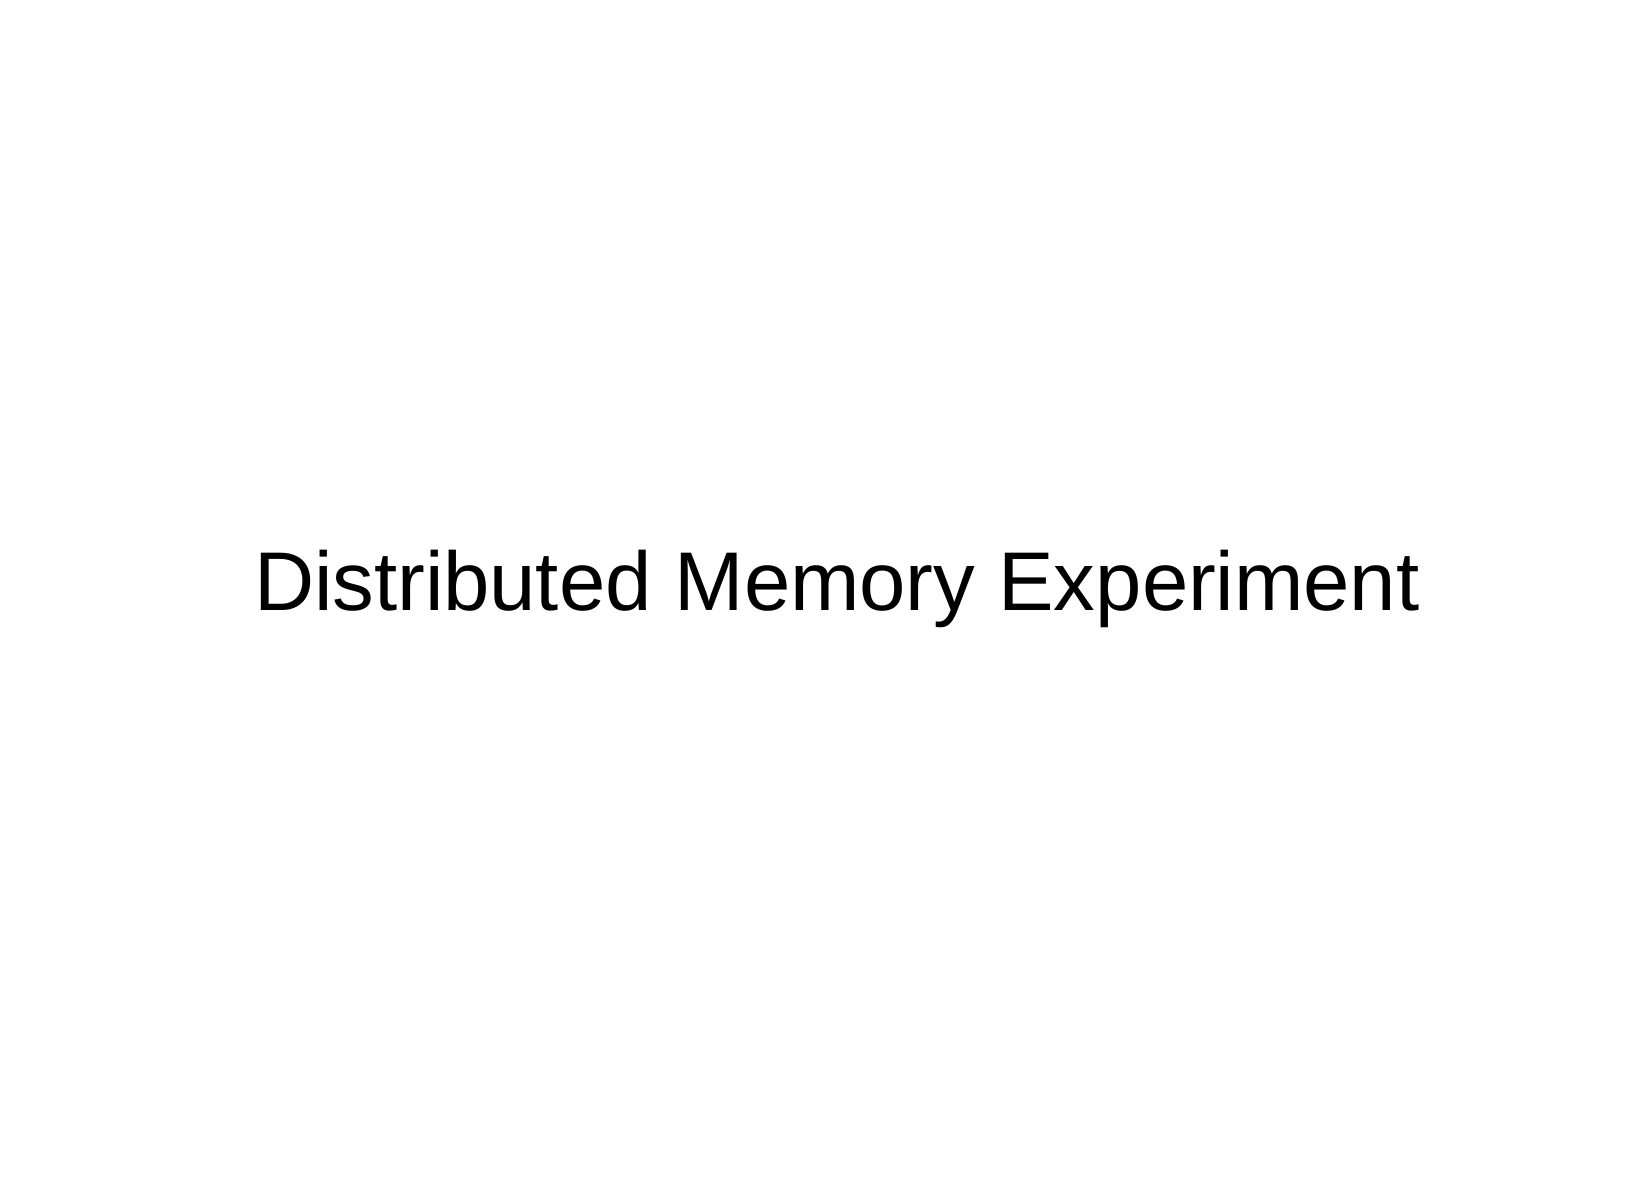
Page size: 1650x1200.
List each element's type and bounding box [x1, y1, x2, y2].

title [94, 476, 1580, 677]
